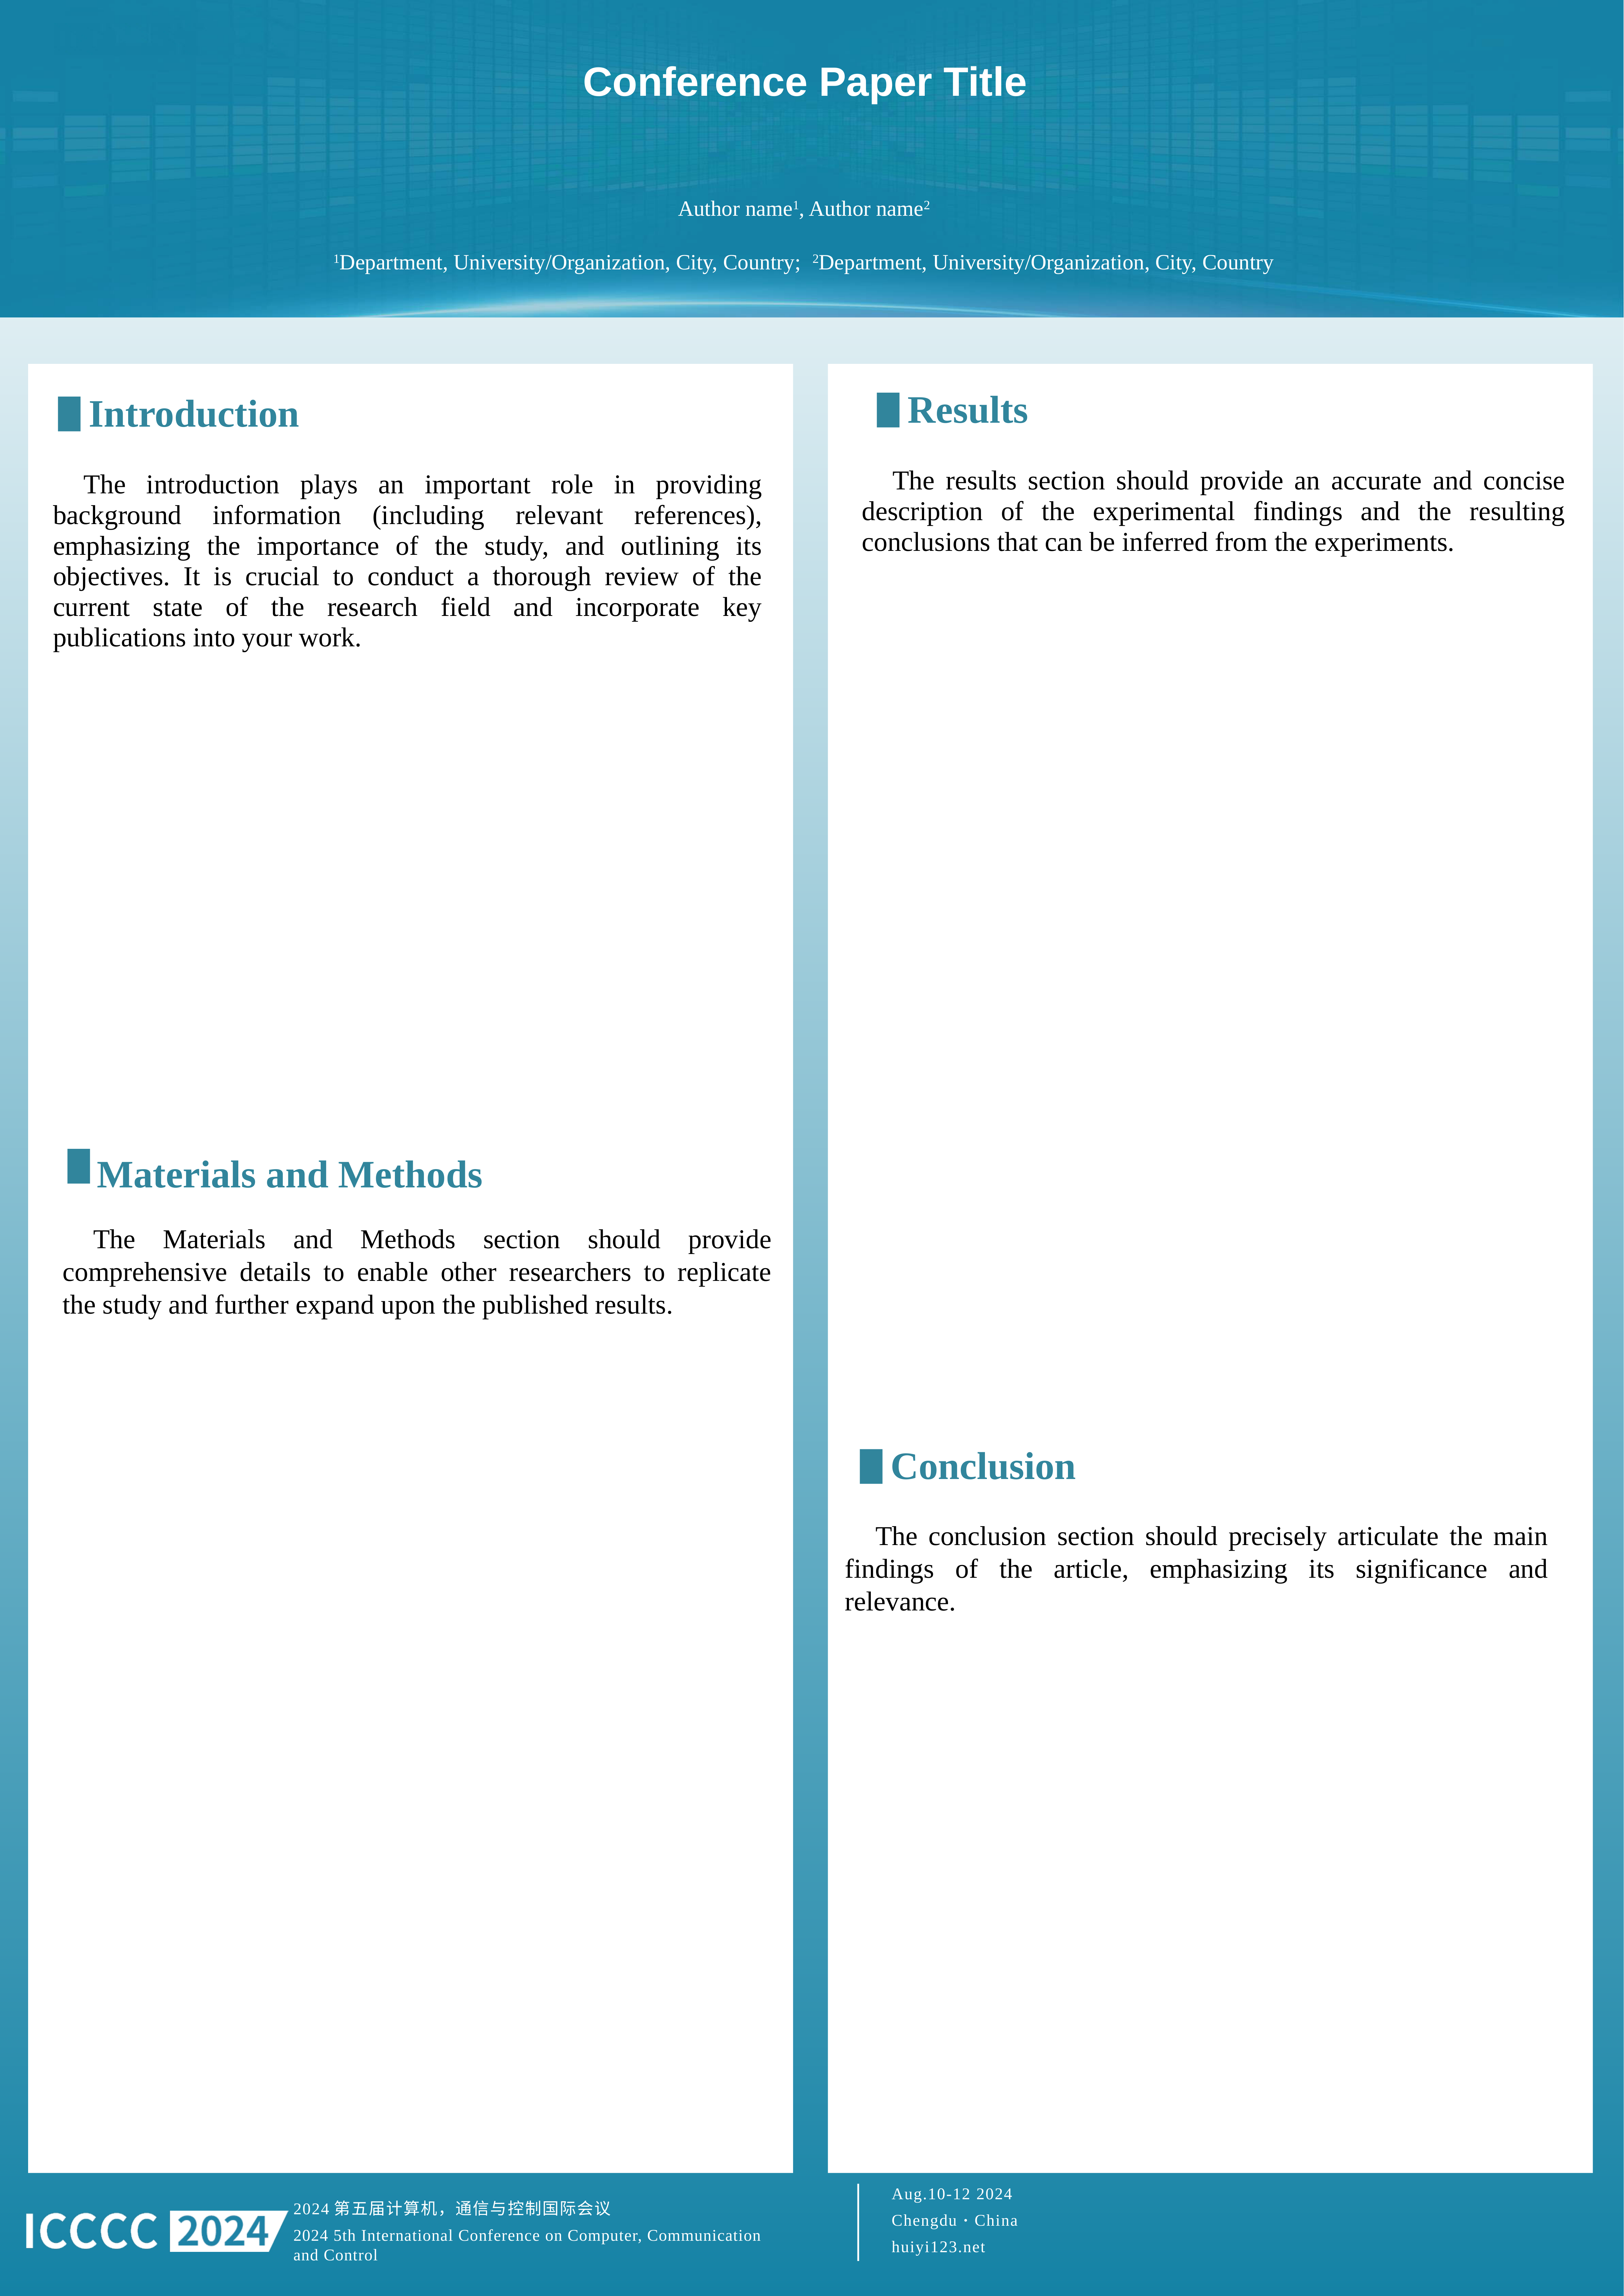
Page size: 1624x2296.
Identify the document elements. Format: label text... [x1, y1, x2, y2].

text_box [876, 392, 900, 428]
text_box [67, 1148, 91, 1184]
picture [26, 2211, 289, 2252]
text_box Introduction [75, 377, 328, 445]
text_box [827, 363, 1594, 2174]
text_box 2024第五届计算机，通信与控制国际会议 2024 5th International Conference on Computer, Communication and Control [288, 2196, 783, 2267]
text_box Aug.10-12 2024 Chengdu · China huiyi123.net [887, 2181, 1077, 2258]
text_box The results section should provide an accurate and concise description of the experimental findings and the resulting conclusions that can be inferred from the experiments. [857, 462, 1571, 559]
text_box Materials and Methods [83, 1138, 336, 1206]
text_box The conclusion section should precisely articulate the main findings of the article, emphasizing its significance and relevance. [840, 1515, 1554, 1618]
text_box [857, 2183, 860, 2262]
text_box The introduction plays an important role in providing background information (including relevant references), emphasizing the importance of the study, and outlining its objectives. It is crucial to conduct a thorough review of the current state of the research field and incorporate key publications into your work. [48, 466, 768, 655]
text_box Results [894, 373, 1147, 441]
text_box [859, 1448, 883, 1485]
text_box The Materials and Methods section should provide comprehensive details to enable other researchers to replicate the study and further expand upon the published results. [58, 1219, 777, 1322]
text_box Conclusion [877, 1430, 1130, 1498]
picture [0, 0, 1624, 317]
text_box [57, 396, 81, 432]
text_box [27, 363, 794, 2174]
